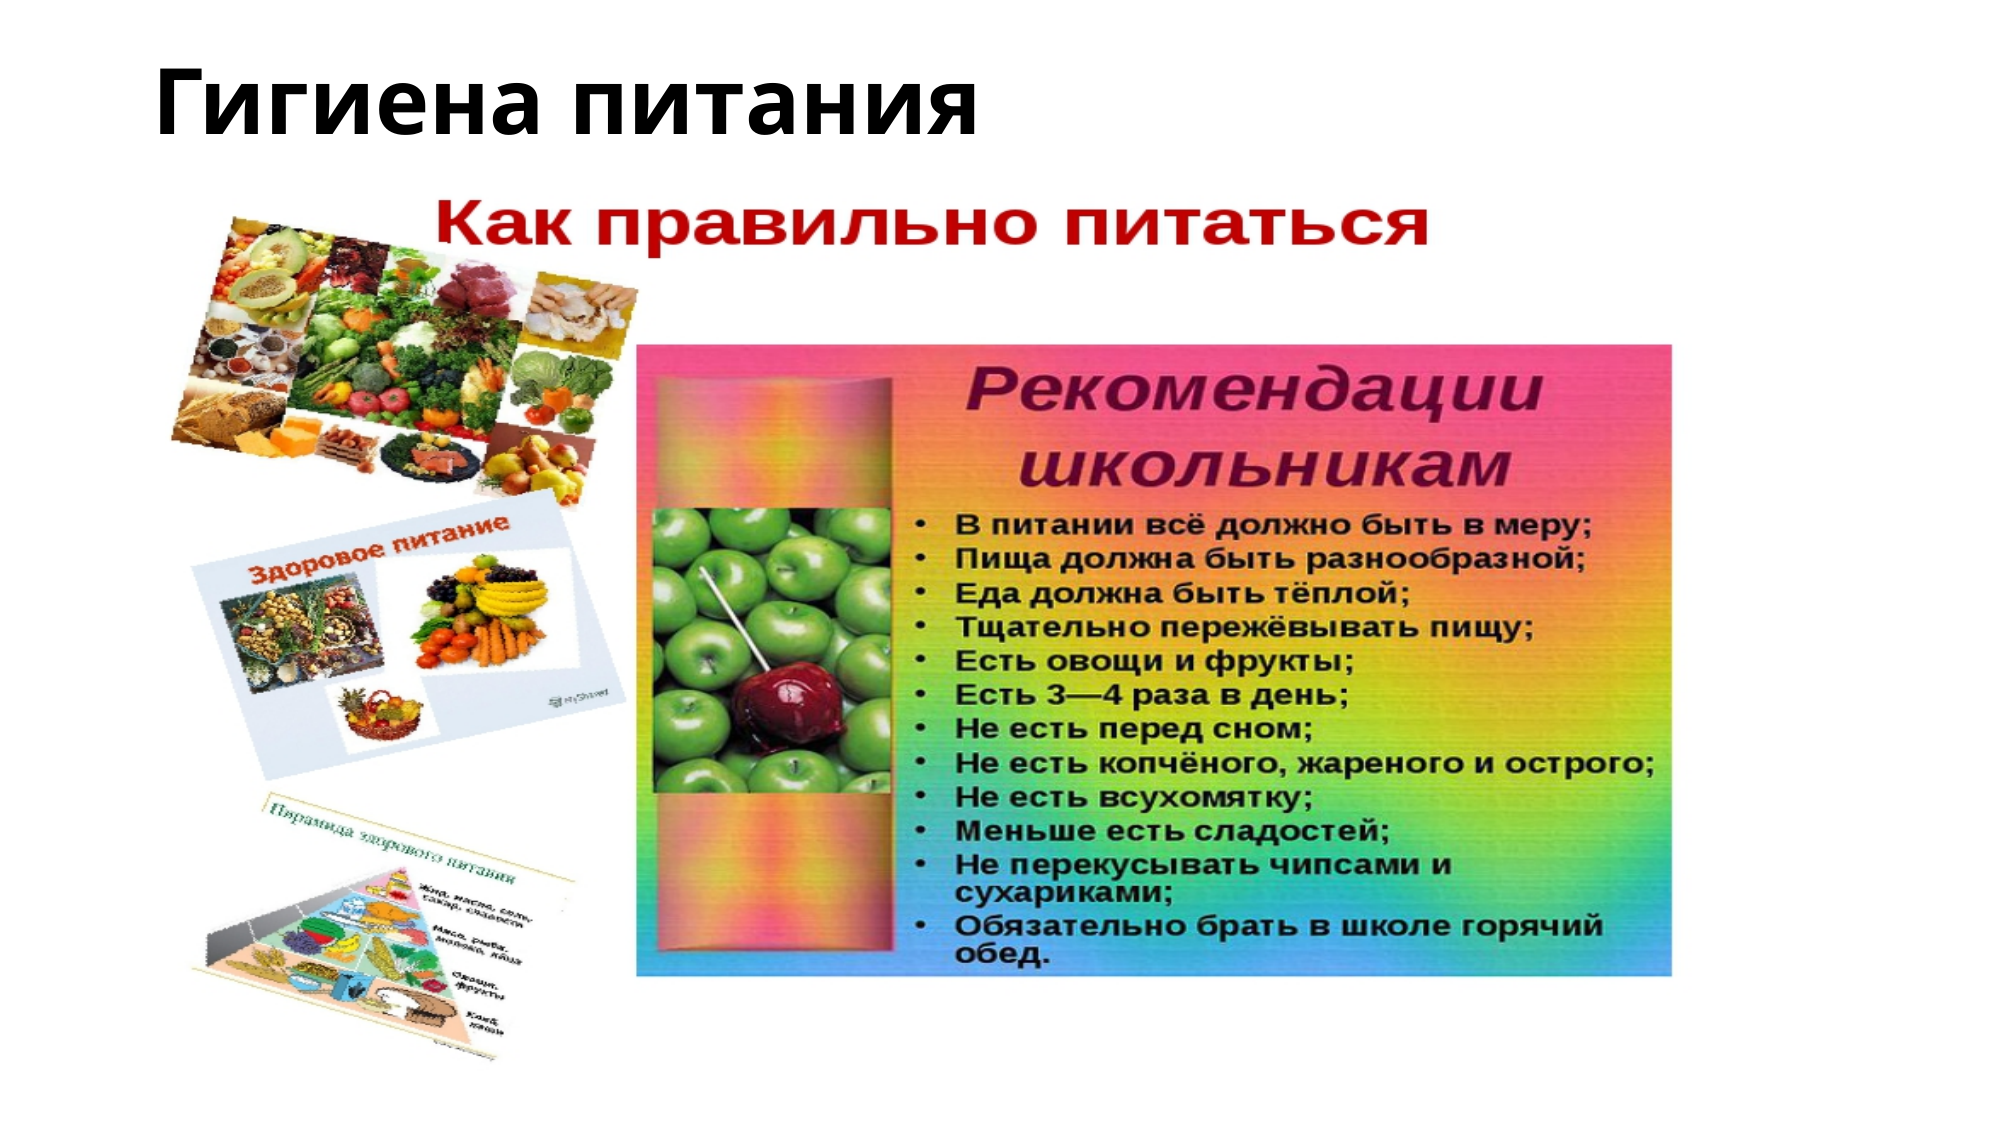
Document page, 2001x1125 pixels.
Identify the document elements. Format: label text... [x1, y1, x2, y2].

title Гигиена питания [137, 26, 1863, 184]
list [165, 152, 1800, 1125]
